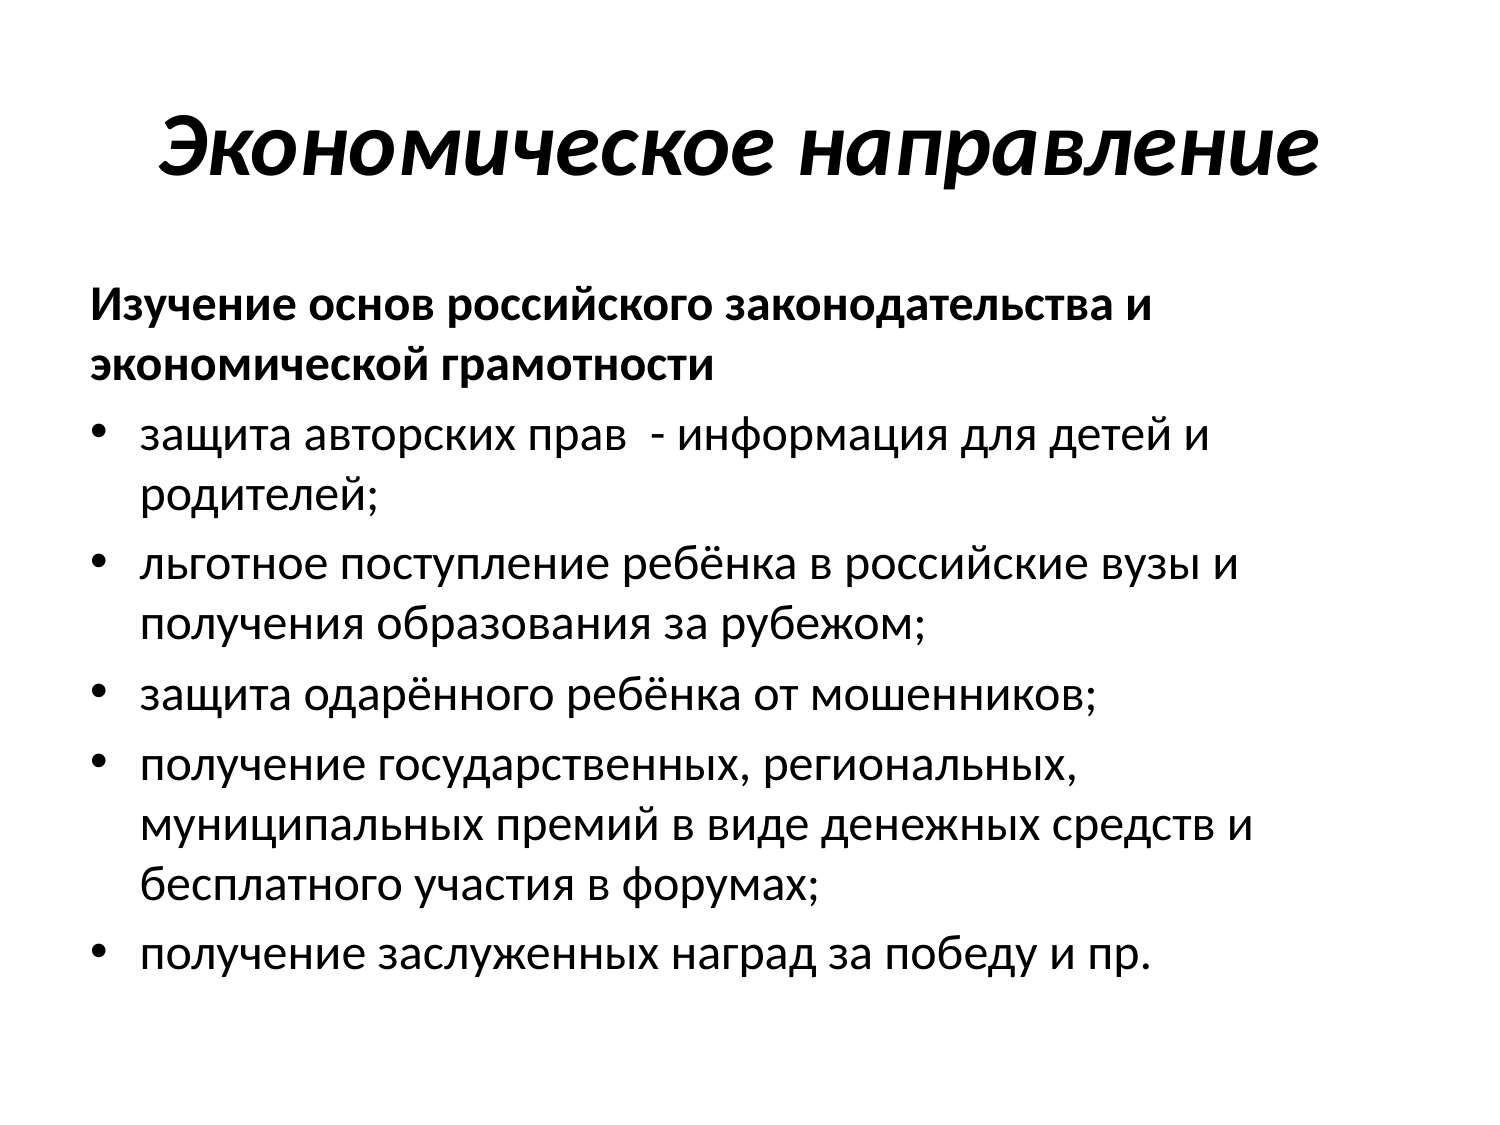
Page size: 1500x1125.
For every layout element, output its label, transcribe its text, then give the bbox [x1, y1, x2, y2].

title Экономическое направление [75, 45, 1425, 233]
list Изучение основ российского законодательства и экономической грамотности защита авторских прав - информация для детей и родителей; льготное поступление ребёнка в российские вузы и получения образования за рубежом; защита одарённого ребёнка от мошенников; получение государственных, региональных, муниципальных премий в виде денежных средств и бесплатного участия в форумах; получение заслуженных наград за победу и пр. [75, 262, 1425, 1005]
